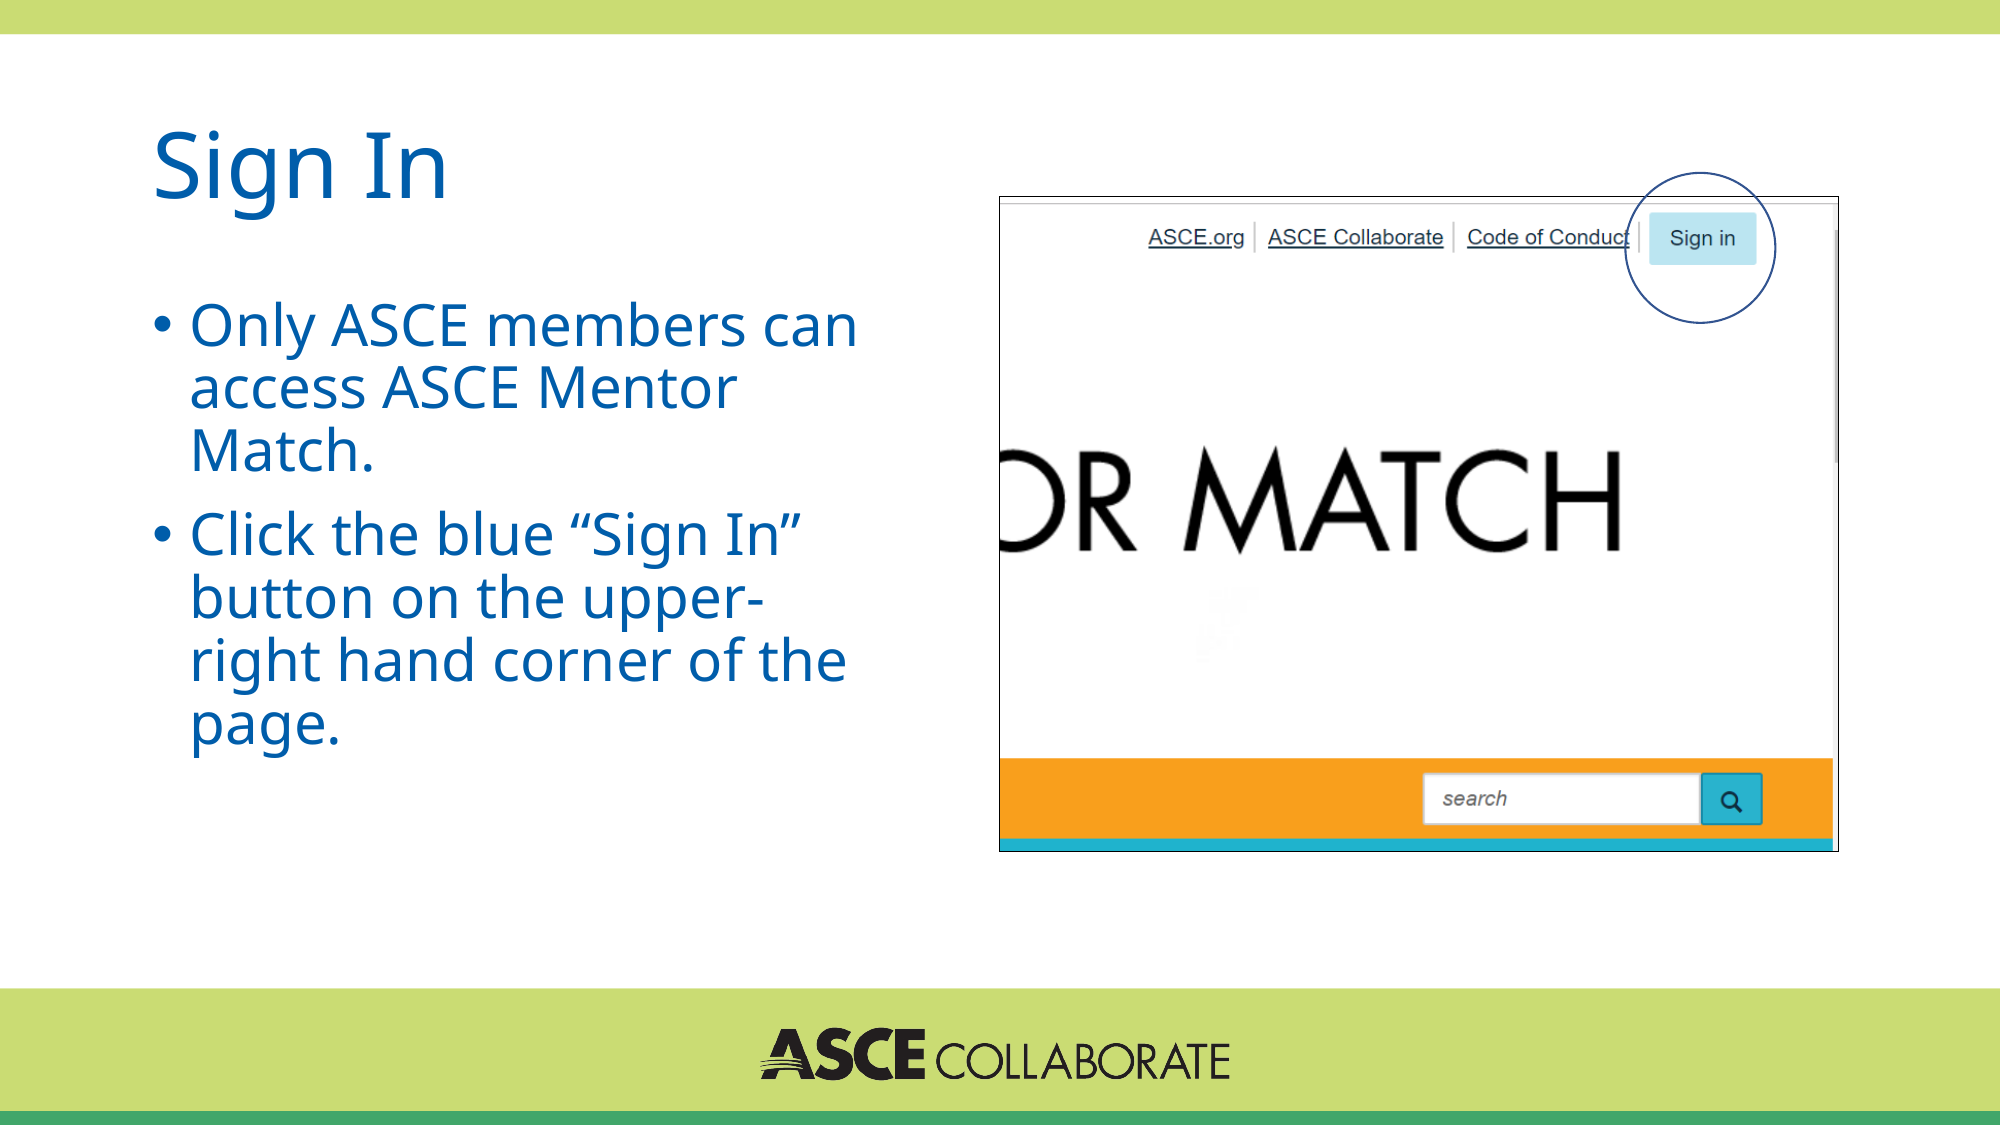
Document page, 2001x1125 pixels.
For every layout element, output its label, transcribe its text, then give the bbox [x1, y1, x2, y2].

title Sign In [137, 59, 1863, 278]
picture [999, 196, 1839, 852]
text_box [1644, 171, 1756, 196]
list Only ASCE members can access ASCE Mentor Match. Click the blue “Sign In” button on the upper-right hand corner of the page. [137, 288, 885, 966]
picture [570, 983, 1430, 1111]
